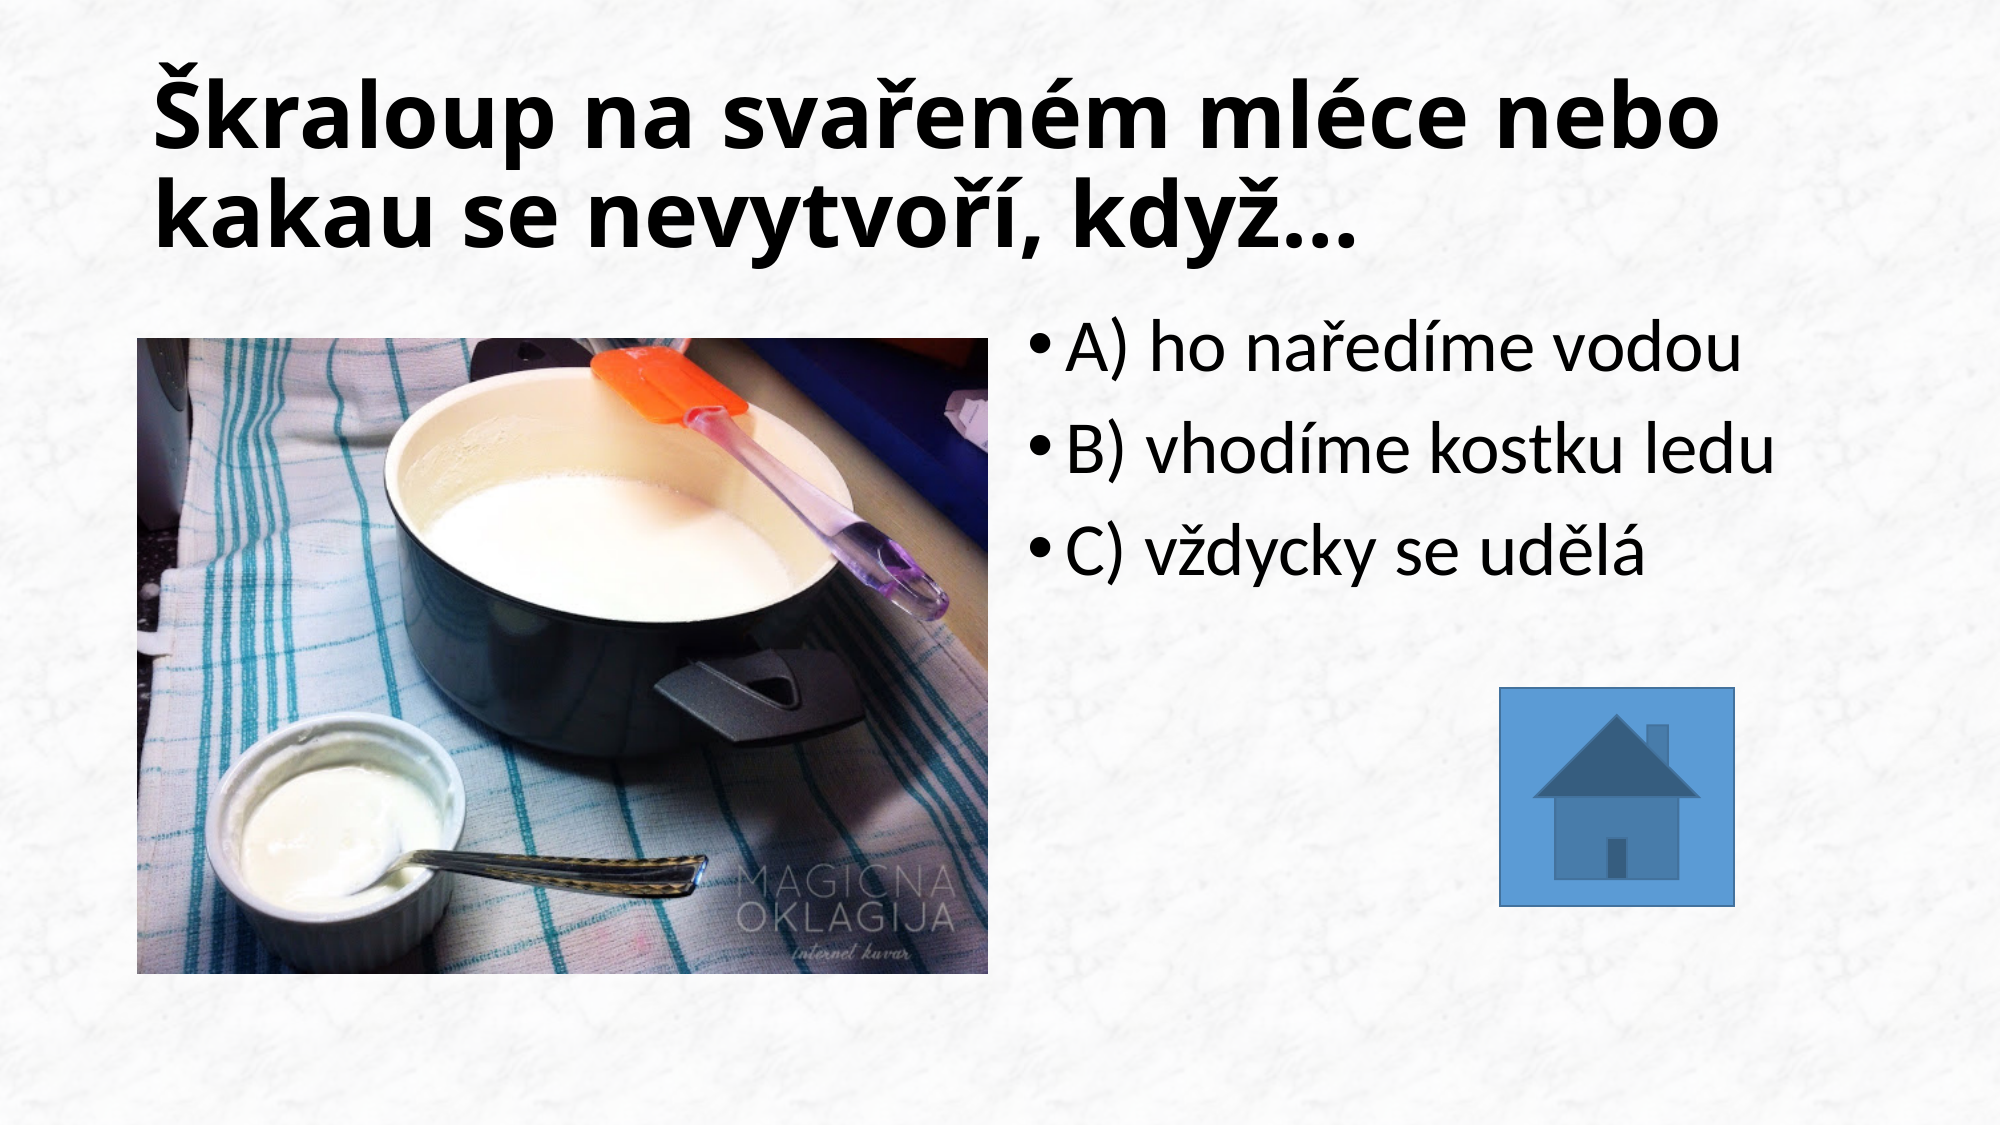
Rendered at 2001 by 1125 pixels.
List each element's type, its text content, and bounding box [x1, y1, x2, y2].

text_box [1499, 687, 1735, 907]
title Škraloup na svařeném mléce nebo kakau se nevytvoří, když… [137, 59, 1863, 278]
list A) ho naředíme vodou B) vhodíme kostku ledu C) vždycky se udělá [1012, 299, 1863, 1014]
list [137, 338, 988, 974]
